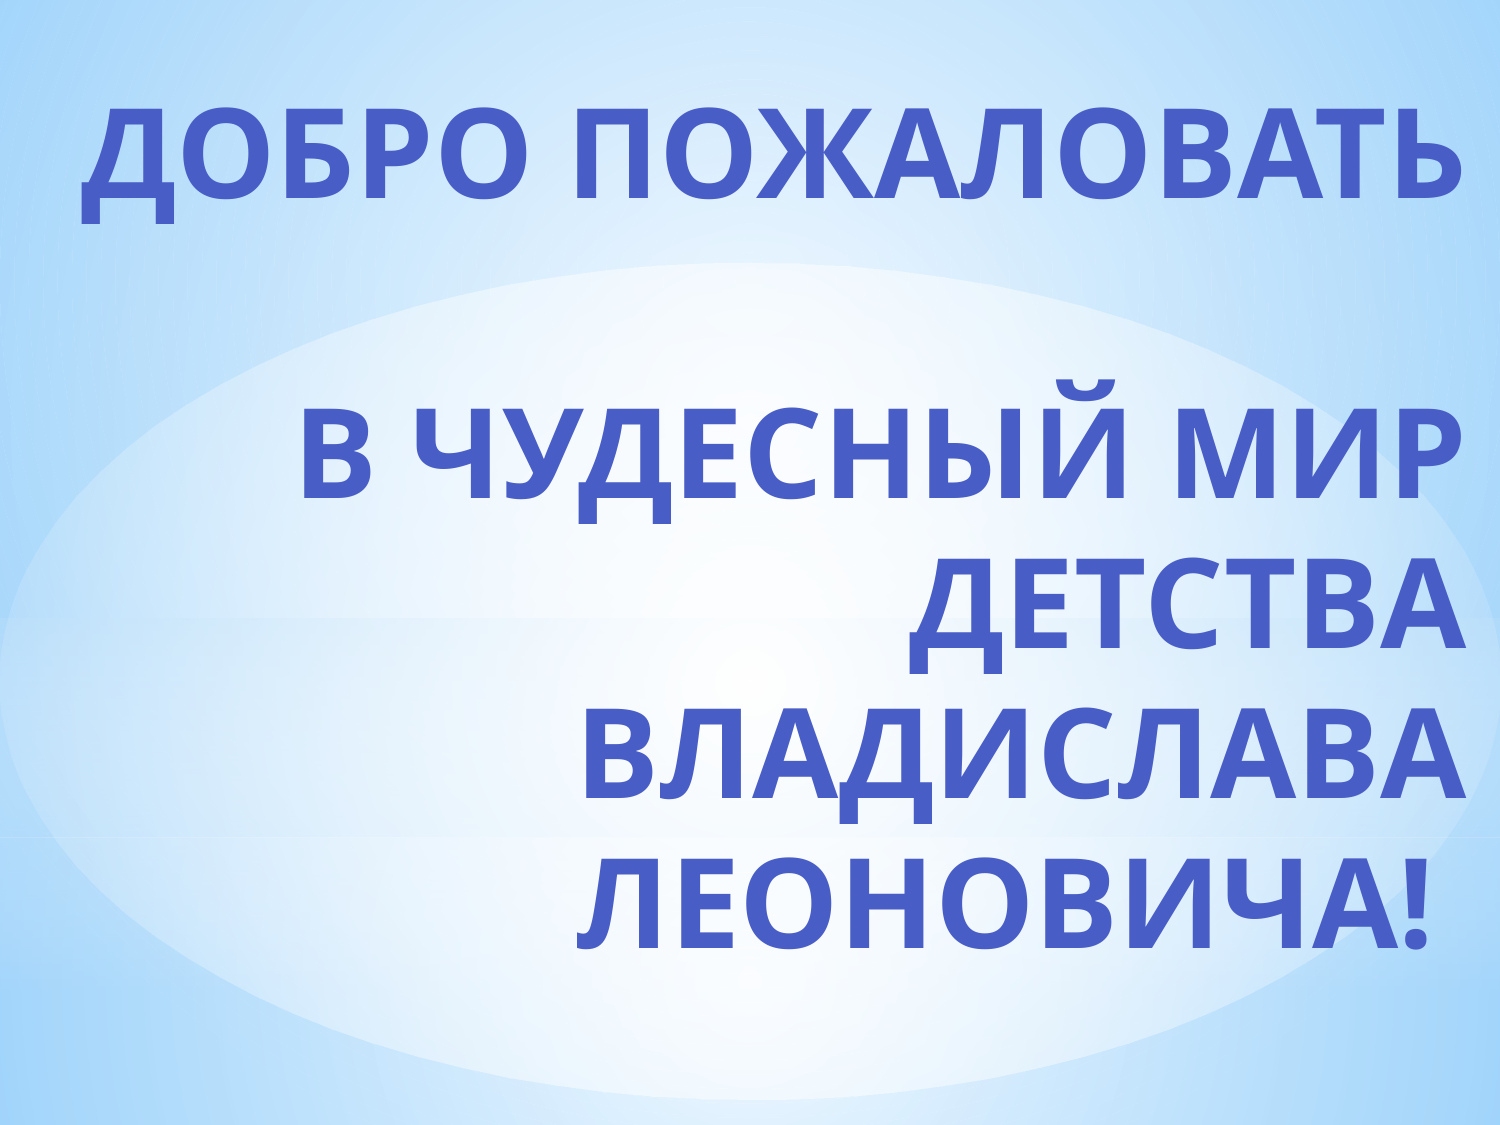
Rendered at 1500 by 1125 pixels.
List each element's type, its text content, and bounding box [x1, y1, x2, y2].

title Добро пожаловать в чудесный мир детства владислава леоновича! [53, 66, 1483, 254]
